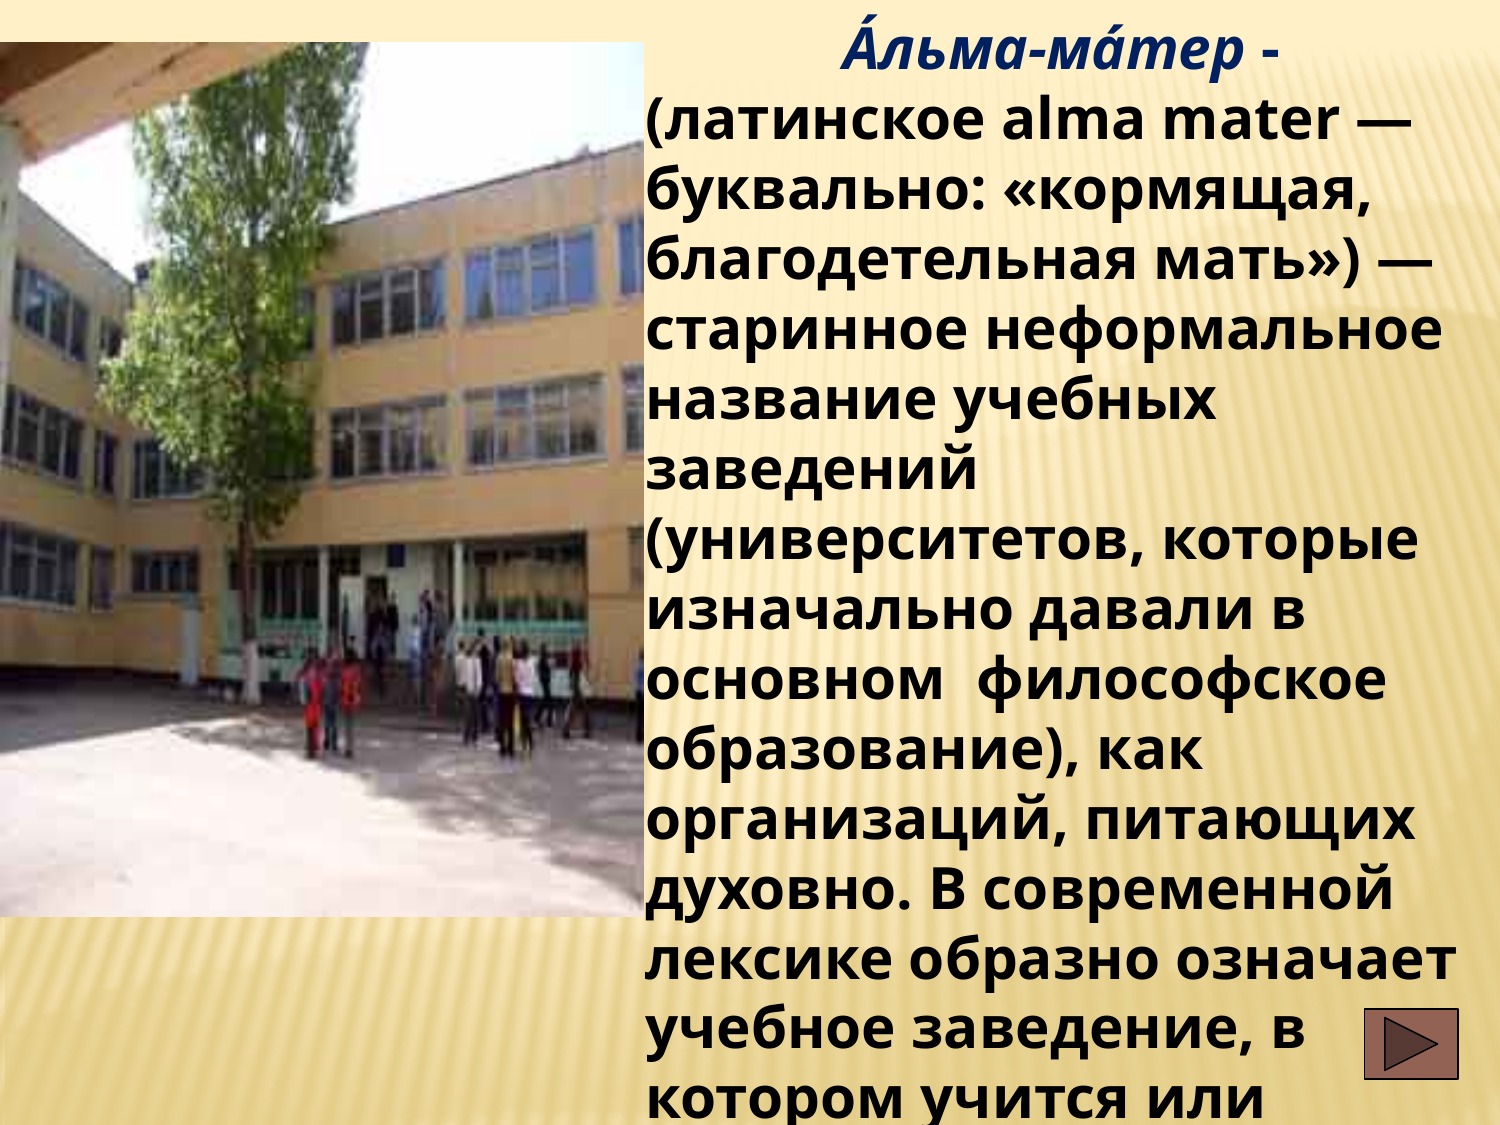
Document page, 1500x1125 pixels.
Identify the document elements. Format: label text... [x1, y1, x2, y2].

text_box [1364, 1008, 1459, 1080]
text_box А́льма-ма́тер - (латинское alma mater — буквально: «кормящая, благодетельная мать») — старинное неформальное название учебных заведений (университетов, которые изначально давали в основном философское образование), как организаций, питающих духовно. В современной лексике образно означает учебное заведение, в котором учится или учился упоминаемый человек. [630, 3, 1493, 1125]
picture [0, 42, 645, 917]
